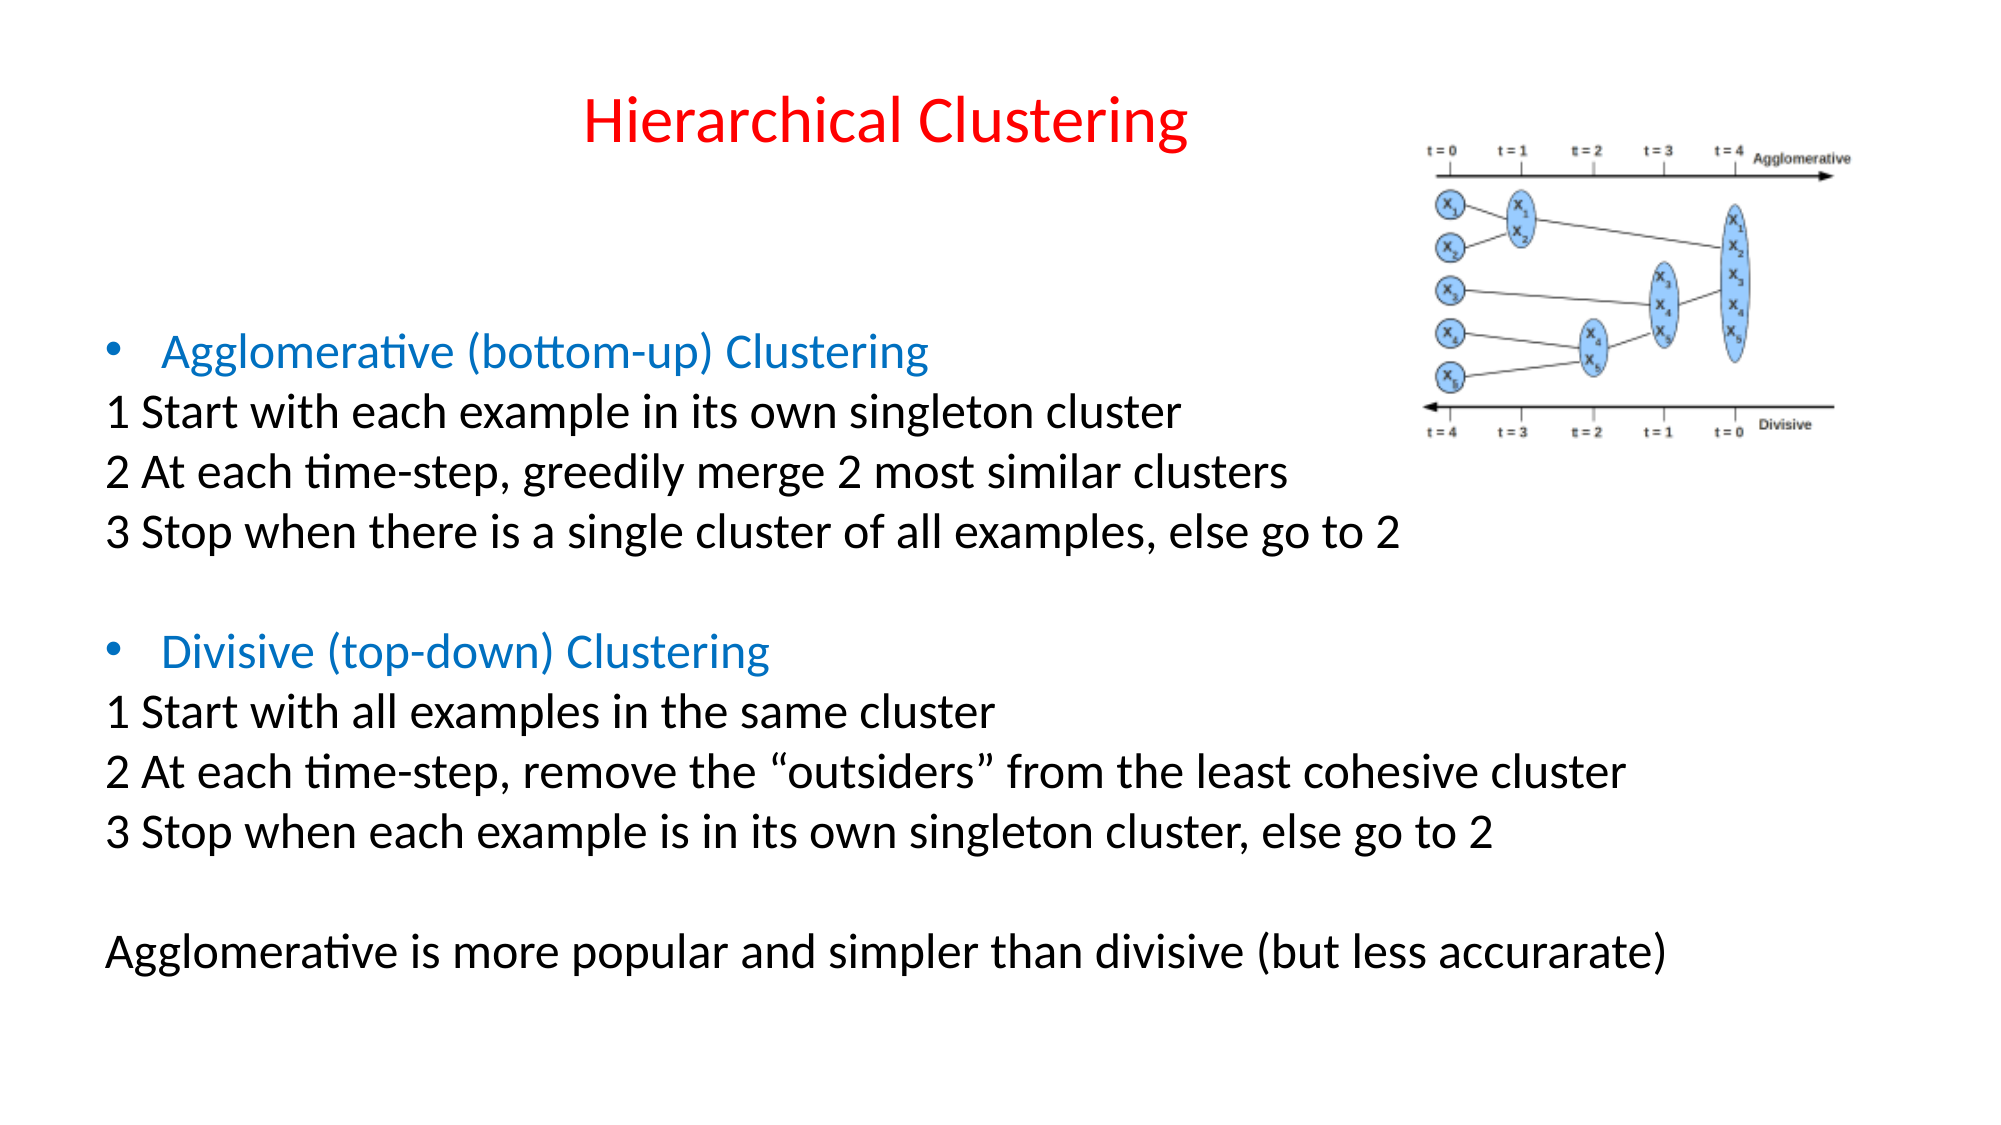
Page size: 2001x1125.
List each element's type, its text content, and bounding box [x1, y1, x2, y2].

text_box Agglomerative (bottom-up) Clustering 1 Start with each example in its own singleton cluster 2 At each time-step, greedily merge 2 most similar clusters 3 Stop when there is a single cluster of all examples, else go to 2 Divisive (top-down) Clustering 1 Start with all examples in the same cluster 2 At each time-step, remove the “outsiders” from the least cohesive cluster 3 Stop when each example is in its own singleton cluster, else go to 2 Agglomerative is more popular and simpler than divisive (but less accurarate) [90, 310, 1684, 986]
picture [1382, 116, 1880, 453]
text_box Hierarchical Clustering [569, 68, 1205, 164]
